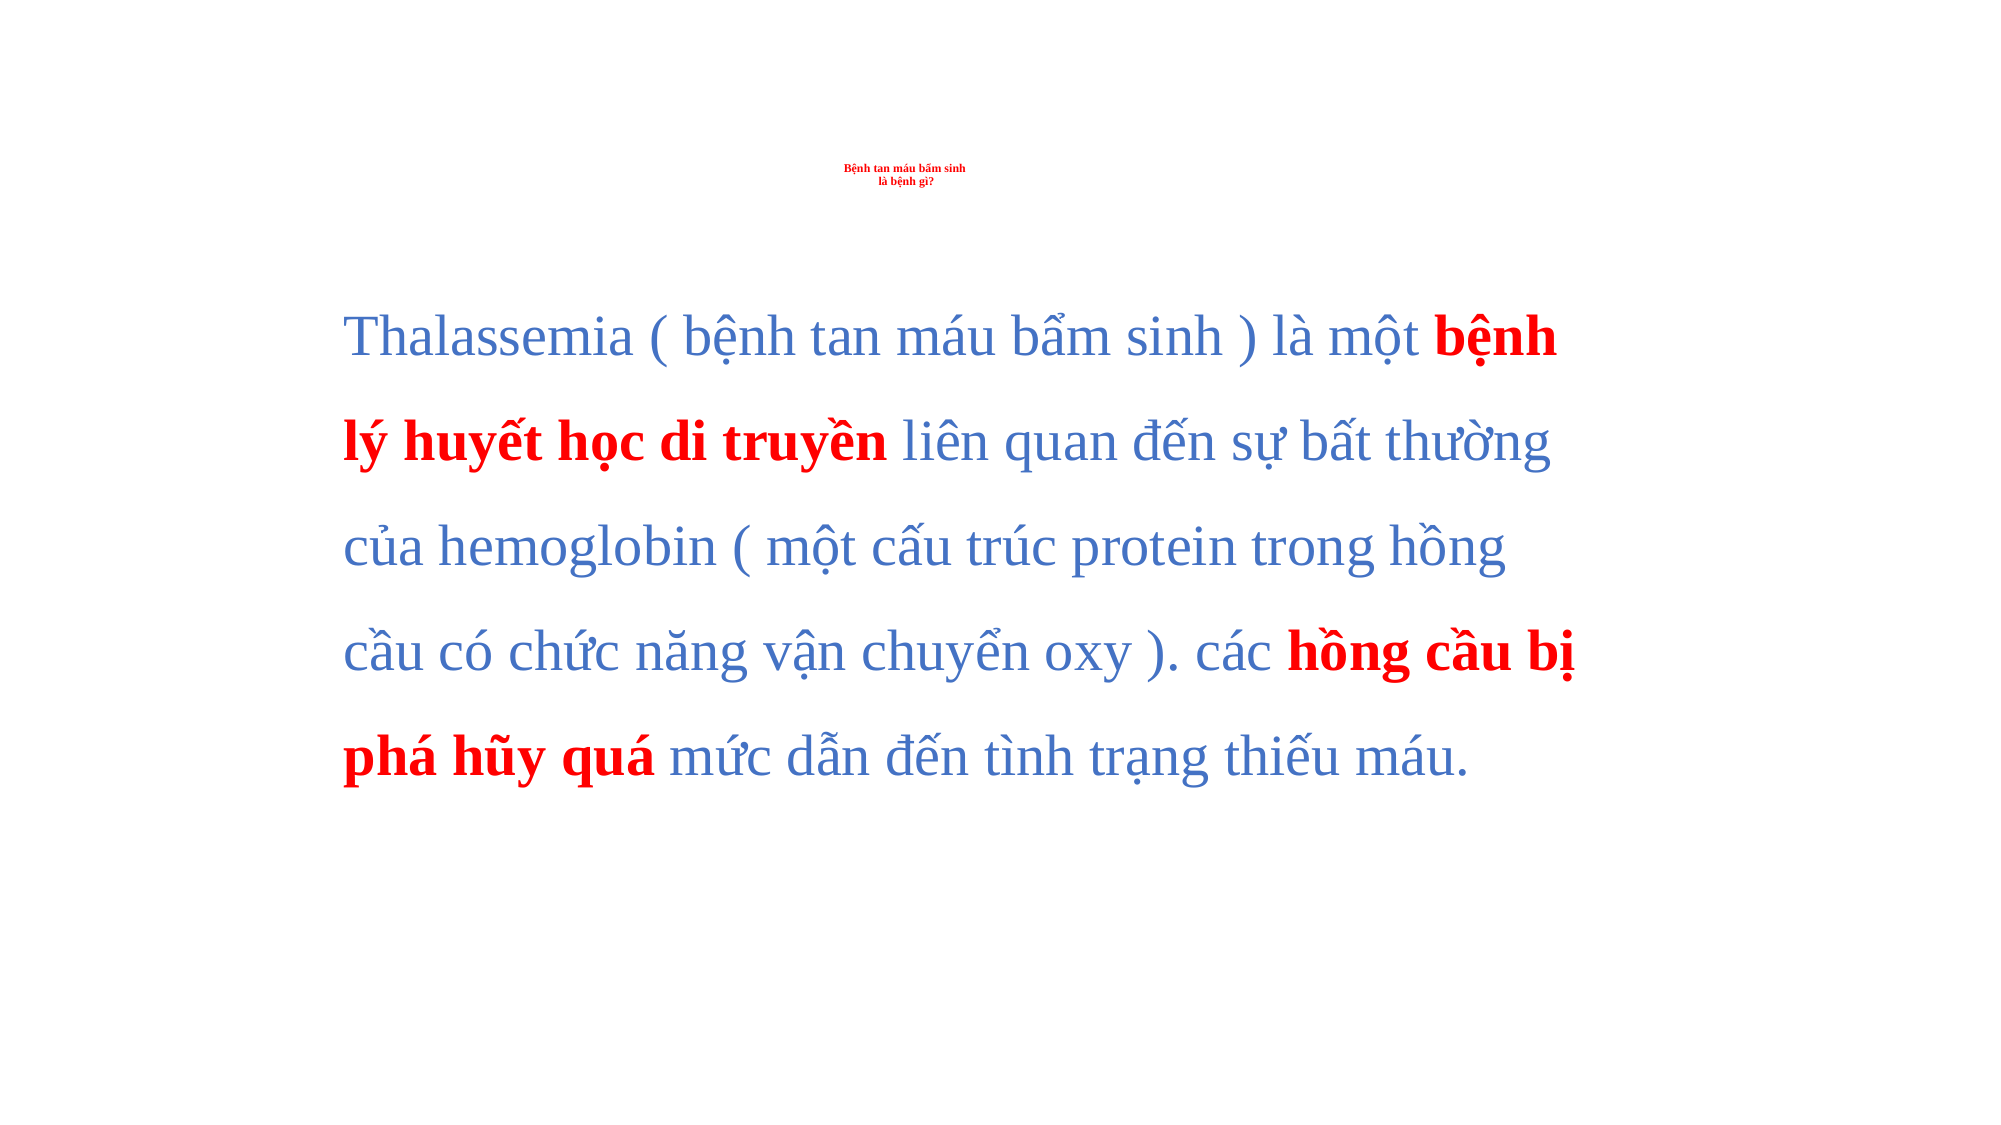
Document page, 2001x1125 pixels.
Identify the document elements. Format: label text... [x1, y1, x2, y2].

list Thalassemia ( bệnh tan máu bẩm sinh ) là một bệnh lý huyết học di truyền liên quan đến sự bất thường của hemoglobin ( một cấu trúc protein trong hồng cầu có chức năng vận chuyển oxy ). các hồng cầu bị phá hũy quá mức dẫn đến tình trạng thiếu máu. [328, 254, 1604, 854]
title Bệnh tan máu bẩm sinh là bệnh gì? [317, 64, 1496, 300]
